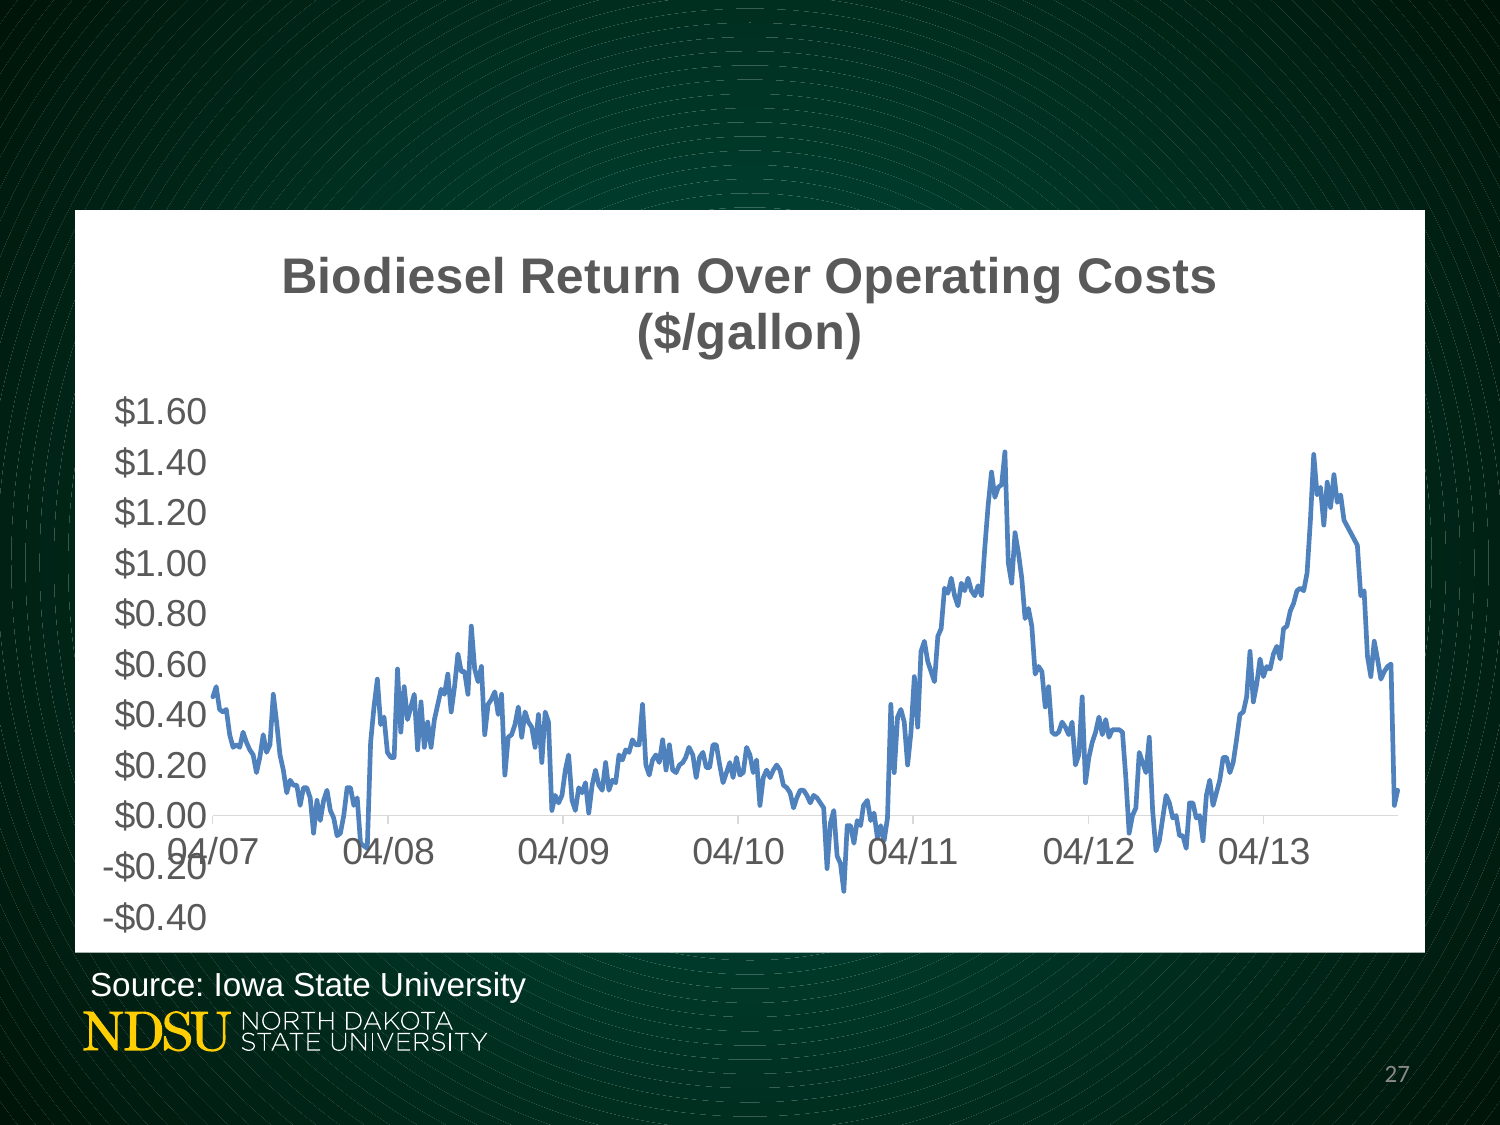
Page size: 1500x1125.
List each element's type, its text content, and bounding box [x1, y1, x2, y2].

slide_number 27 [1074, 1042, 1425, 1103]
chart [74, 209, 1426, 953]
text_box Source: Iowa State University [74, 959, 1425, 1005]
